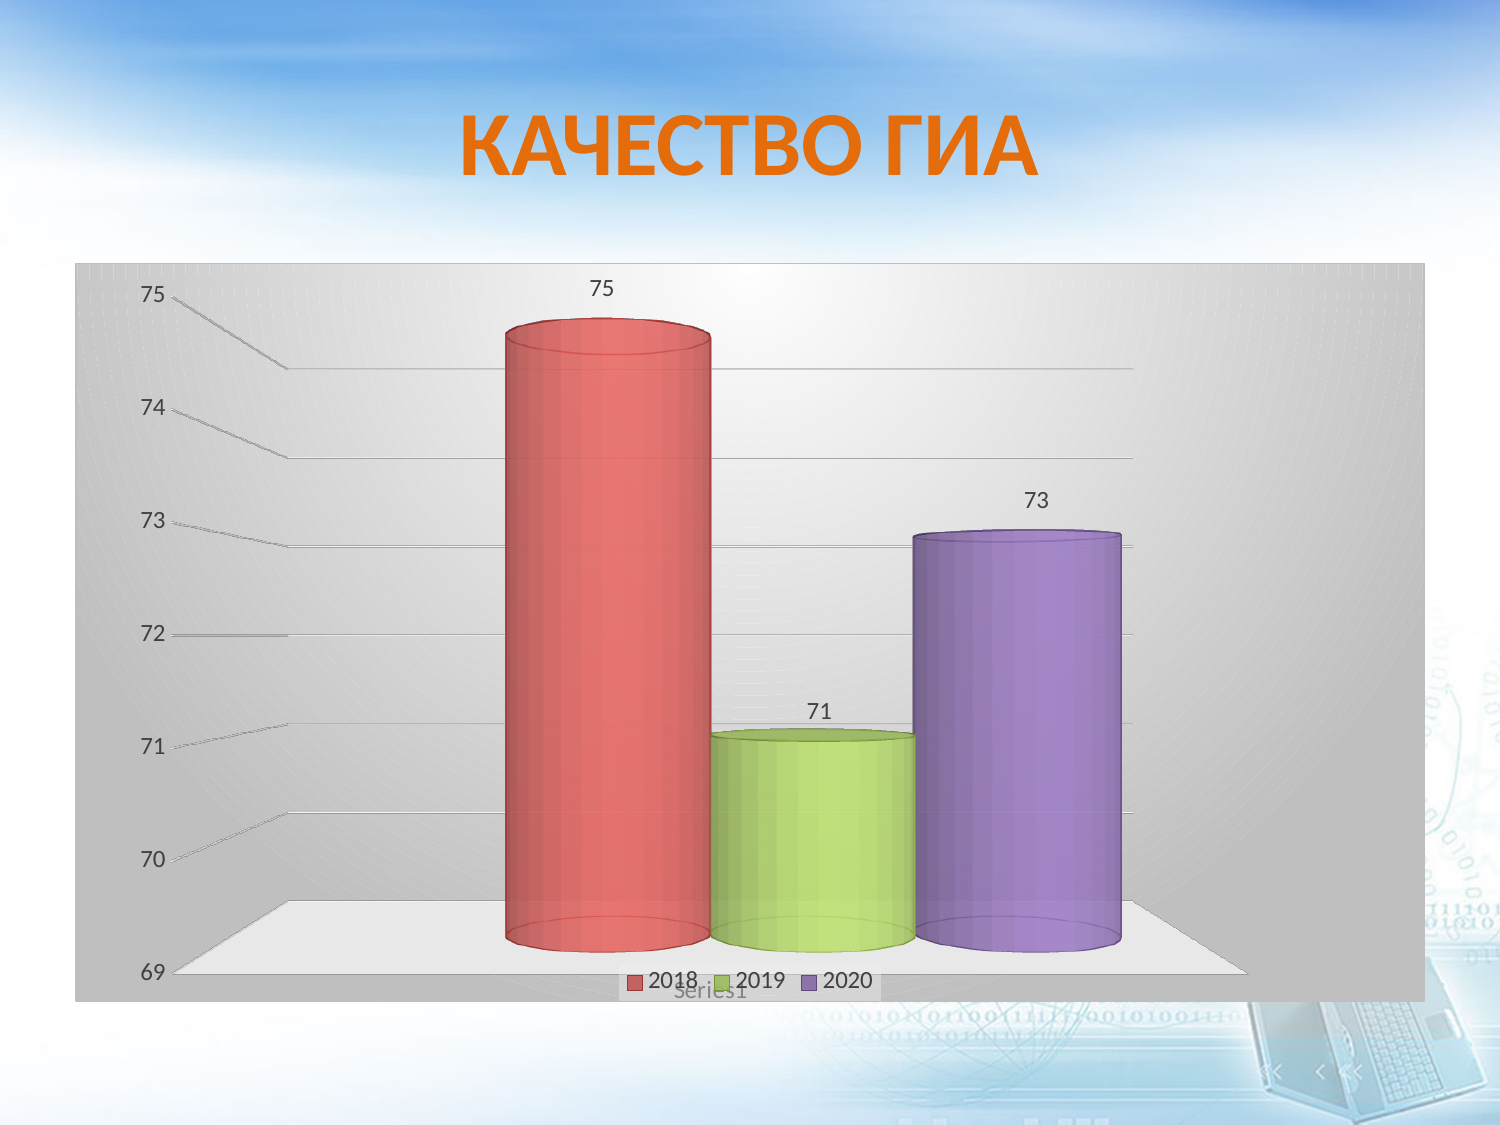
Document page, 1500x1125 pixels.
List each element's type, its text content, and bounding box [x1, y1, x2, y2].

picture [0, 0, 1500, 1125]
chart [74, 262, 1426, 1006]
title КАЧЕСТВО ГИА [75, 45, 1425, 233]
